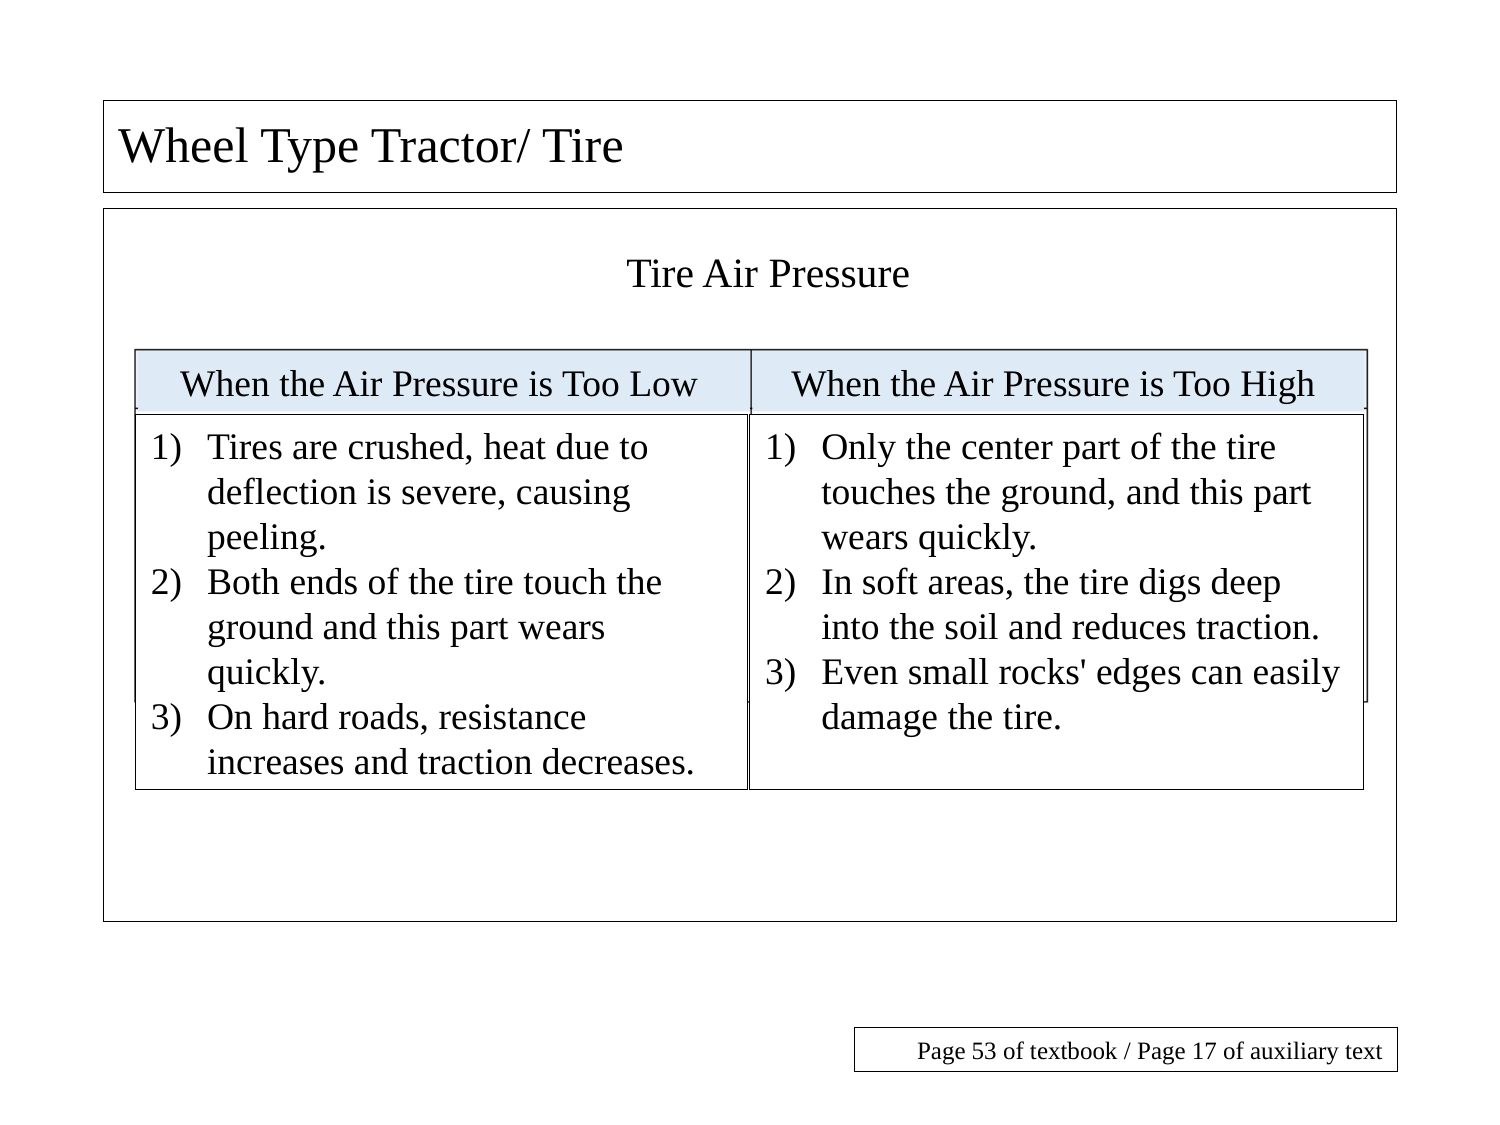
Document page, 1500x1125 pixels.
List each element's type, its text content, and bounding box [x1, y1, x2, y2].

text_box [103, 208, 1397, 922]
text_box Page 53 of textbook / Page 17 of auxiliary text [854, 1027, 1398, 1072]
picture [125, 341, 1375, 715]
text_box Only the center part of the tire touches the ground, and this part wears quickly. In soft areas, the tire digs deep into the soil and reduces traction. Even small rocks' edges can easily damage the tire. [749, 715, 1364, 790]
title Wheel Type Tractor/ Tire [103, 100, 1397, 193]
text_box Tires are crushed, heat due to deflection is severe, causing peeling. Both ends of the tire touch the ground and this part wears quickly. On hard roads, resistance increases and traction decreases. [135, 715, 748, 790]
text_box Tire Air Pressure [556, 237, 991, 303]
